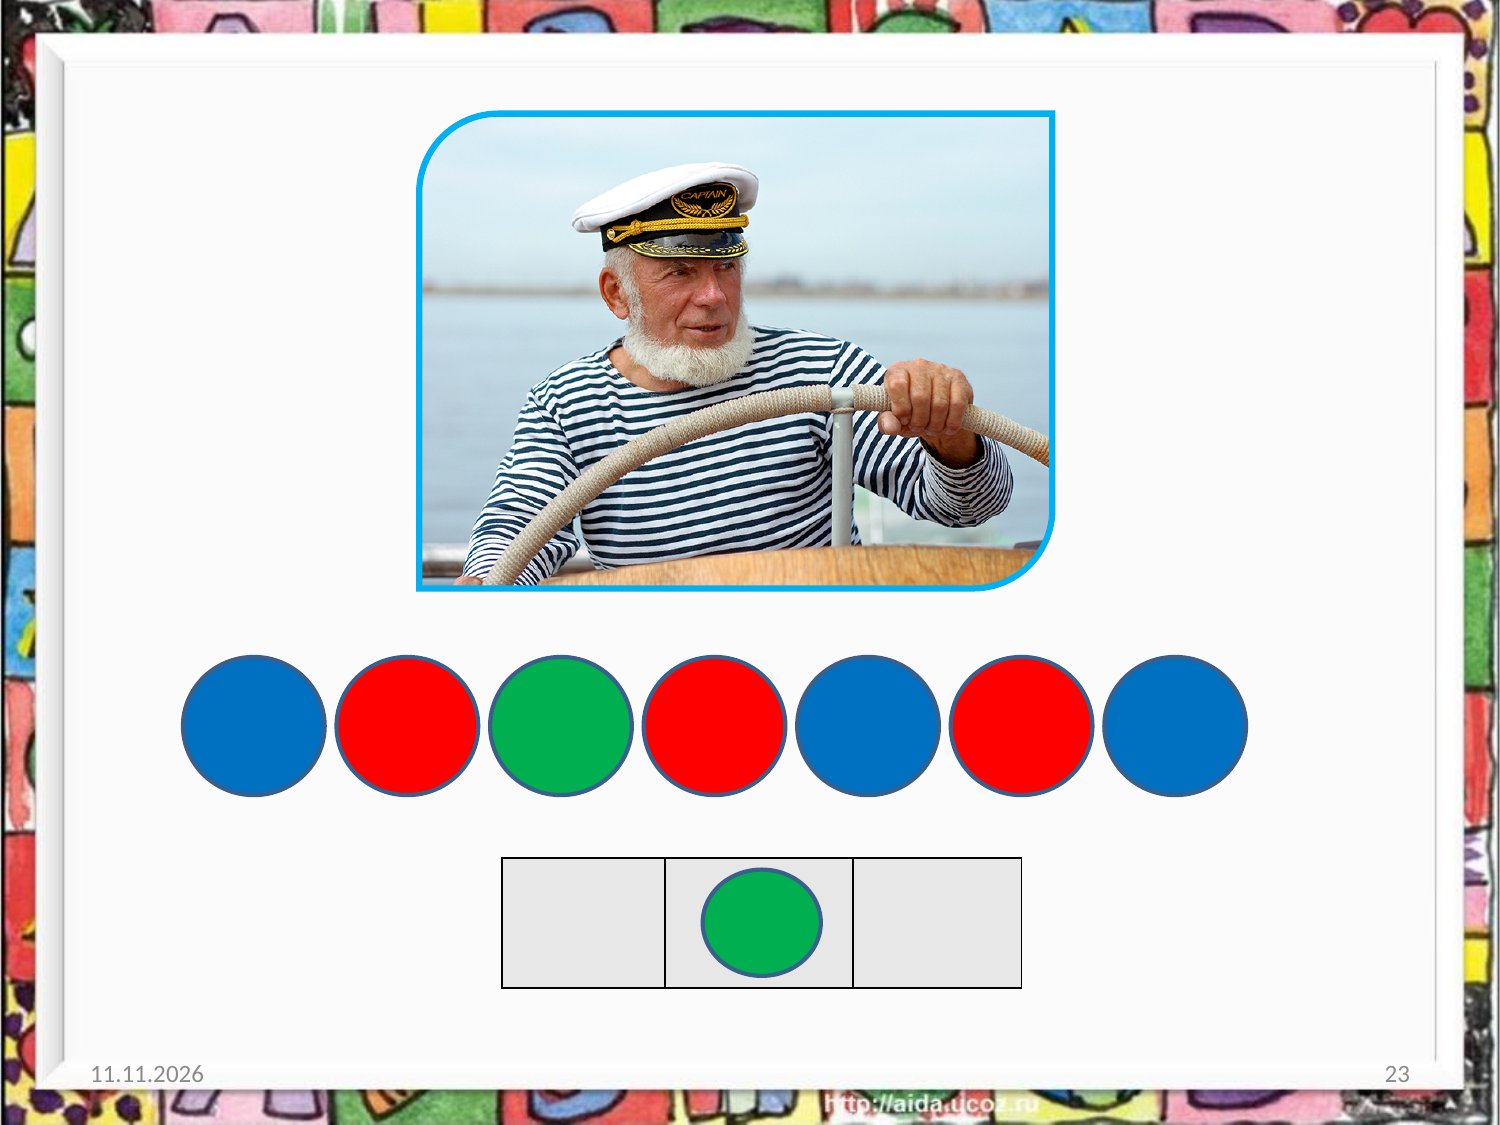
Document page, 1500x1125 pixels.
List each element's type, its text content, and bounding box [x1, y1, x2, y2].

text_box [180, 654, 327, 798]
table_header [666, 859, 852, 987]
table_header [854, 859, 1021, 987]
text_box [641, 654, 788, 798]
text_box [795, 654, 942, 798]
text_box [334, 654, 481, 798]
text_box [488, 654, 634, 798]
text_box [700, 867, 823, 978]
picture [0, 0, 1500, 1125]
list [293, 880, 1195, 1013]
slide_number 23 [1074, 1042, 1425, 1103]
table_header [503, 859, 664, 987]
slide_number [75, 1042, 425, 1103]
text_box [1102, 654, 1249, 798]
text_box [948, 654, 1095, 798]
